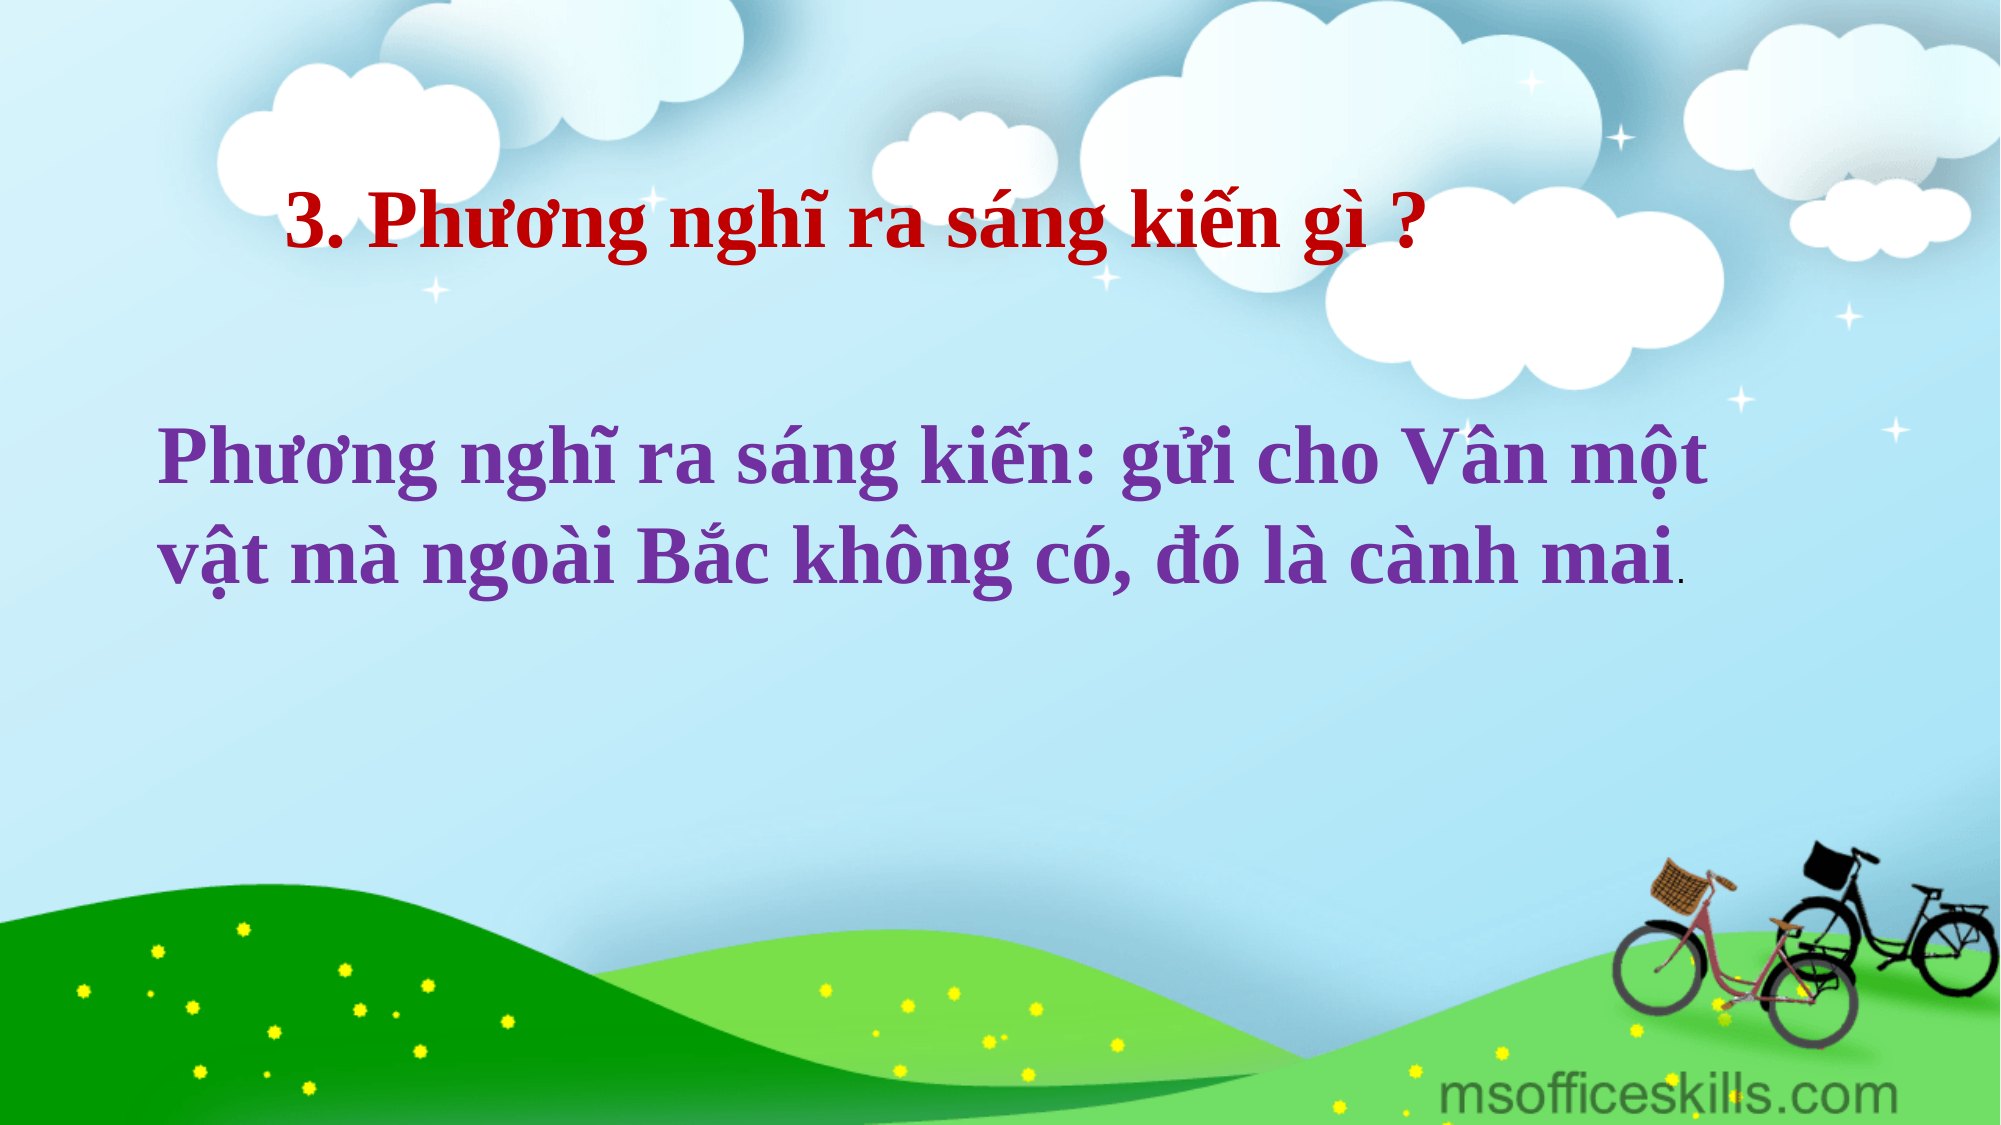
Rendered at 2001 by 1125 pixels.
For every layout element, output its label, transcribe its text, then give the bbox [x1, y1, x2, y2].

text_box Phương nghĩ ra sáng kiến: gửi cho Vân một vật mà ngoài Bắc không có, đó là cành mai. [142, 392, 1838, 608]
text_box 3. Phương nghĩ ra sáng kiến gì ? [269, 157, 1470, 272]
picture [0, 0, 2001, 1125]
